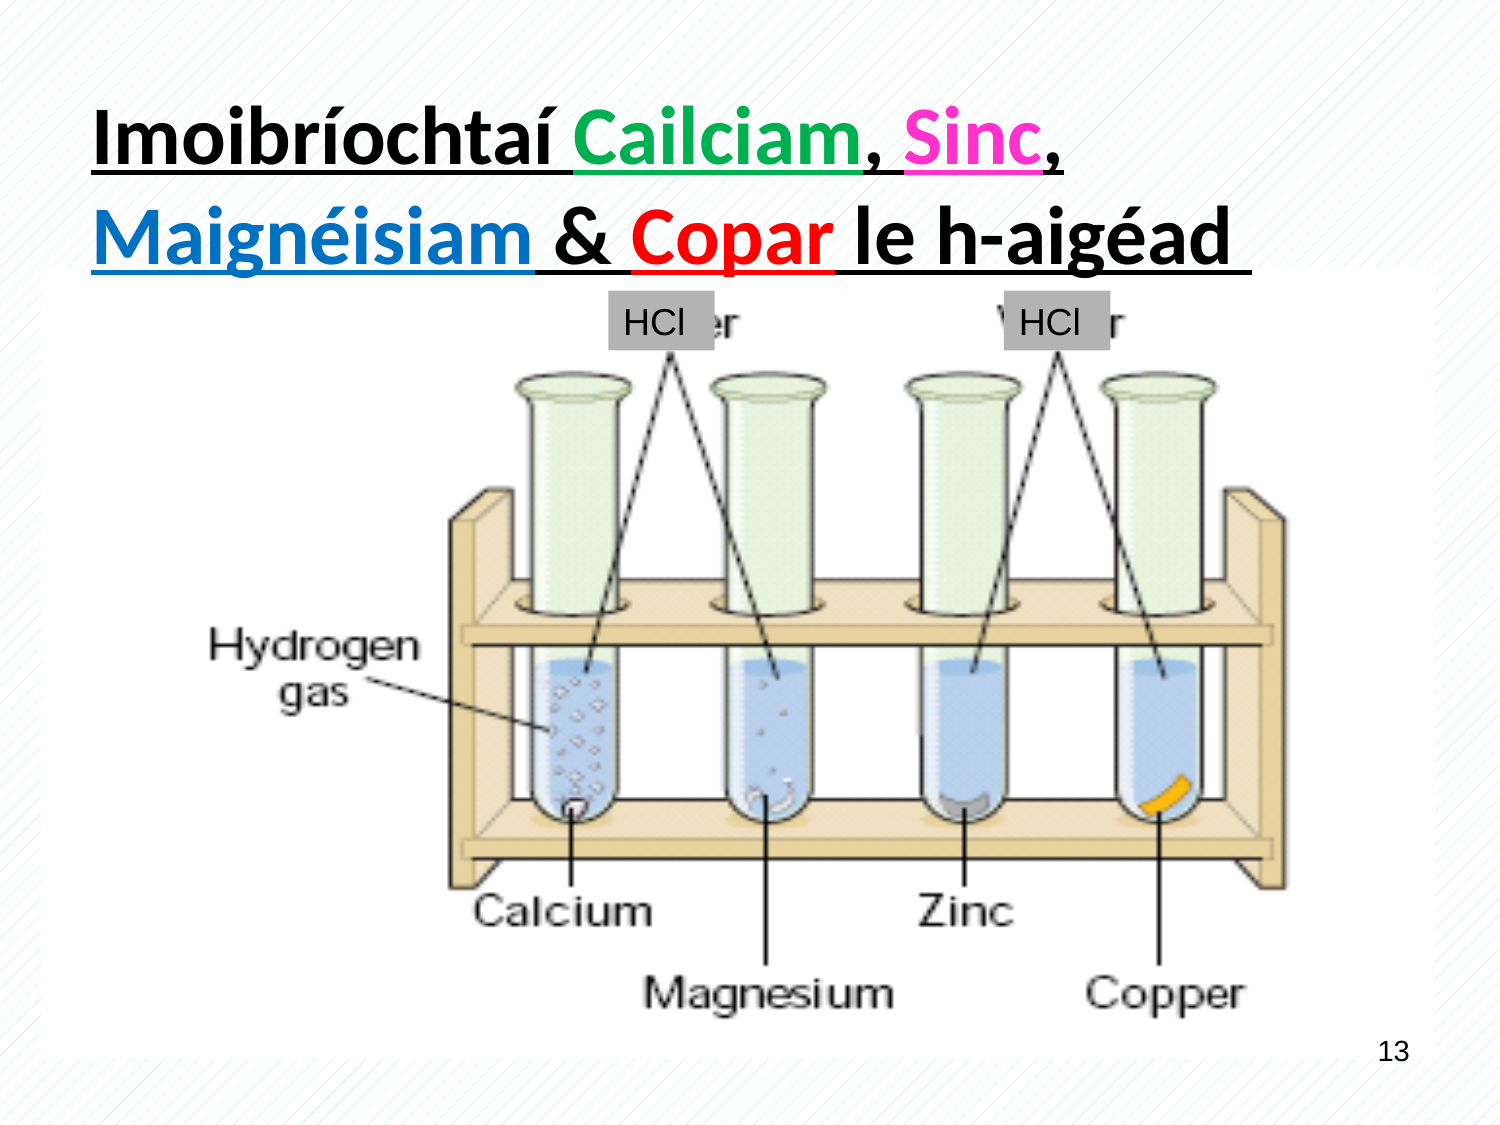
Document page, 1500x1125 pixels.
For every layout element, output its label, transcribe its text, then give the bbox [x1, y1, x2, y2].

slide_number 13 [1074, 1067, 1426, 1103]
text_box Imoibríochtaí Cailciam, Sinc, Maignéisiam & Copar le h-aigéad [76, 73, 1459, 289]
picture [40, 266, 1436, 1059]
